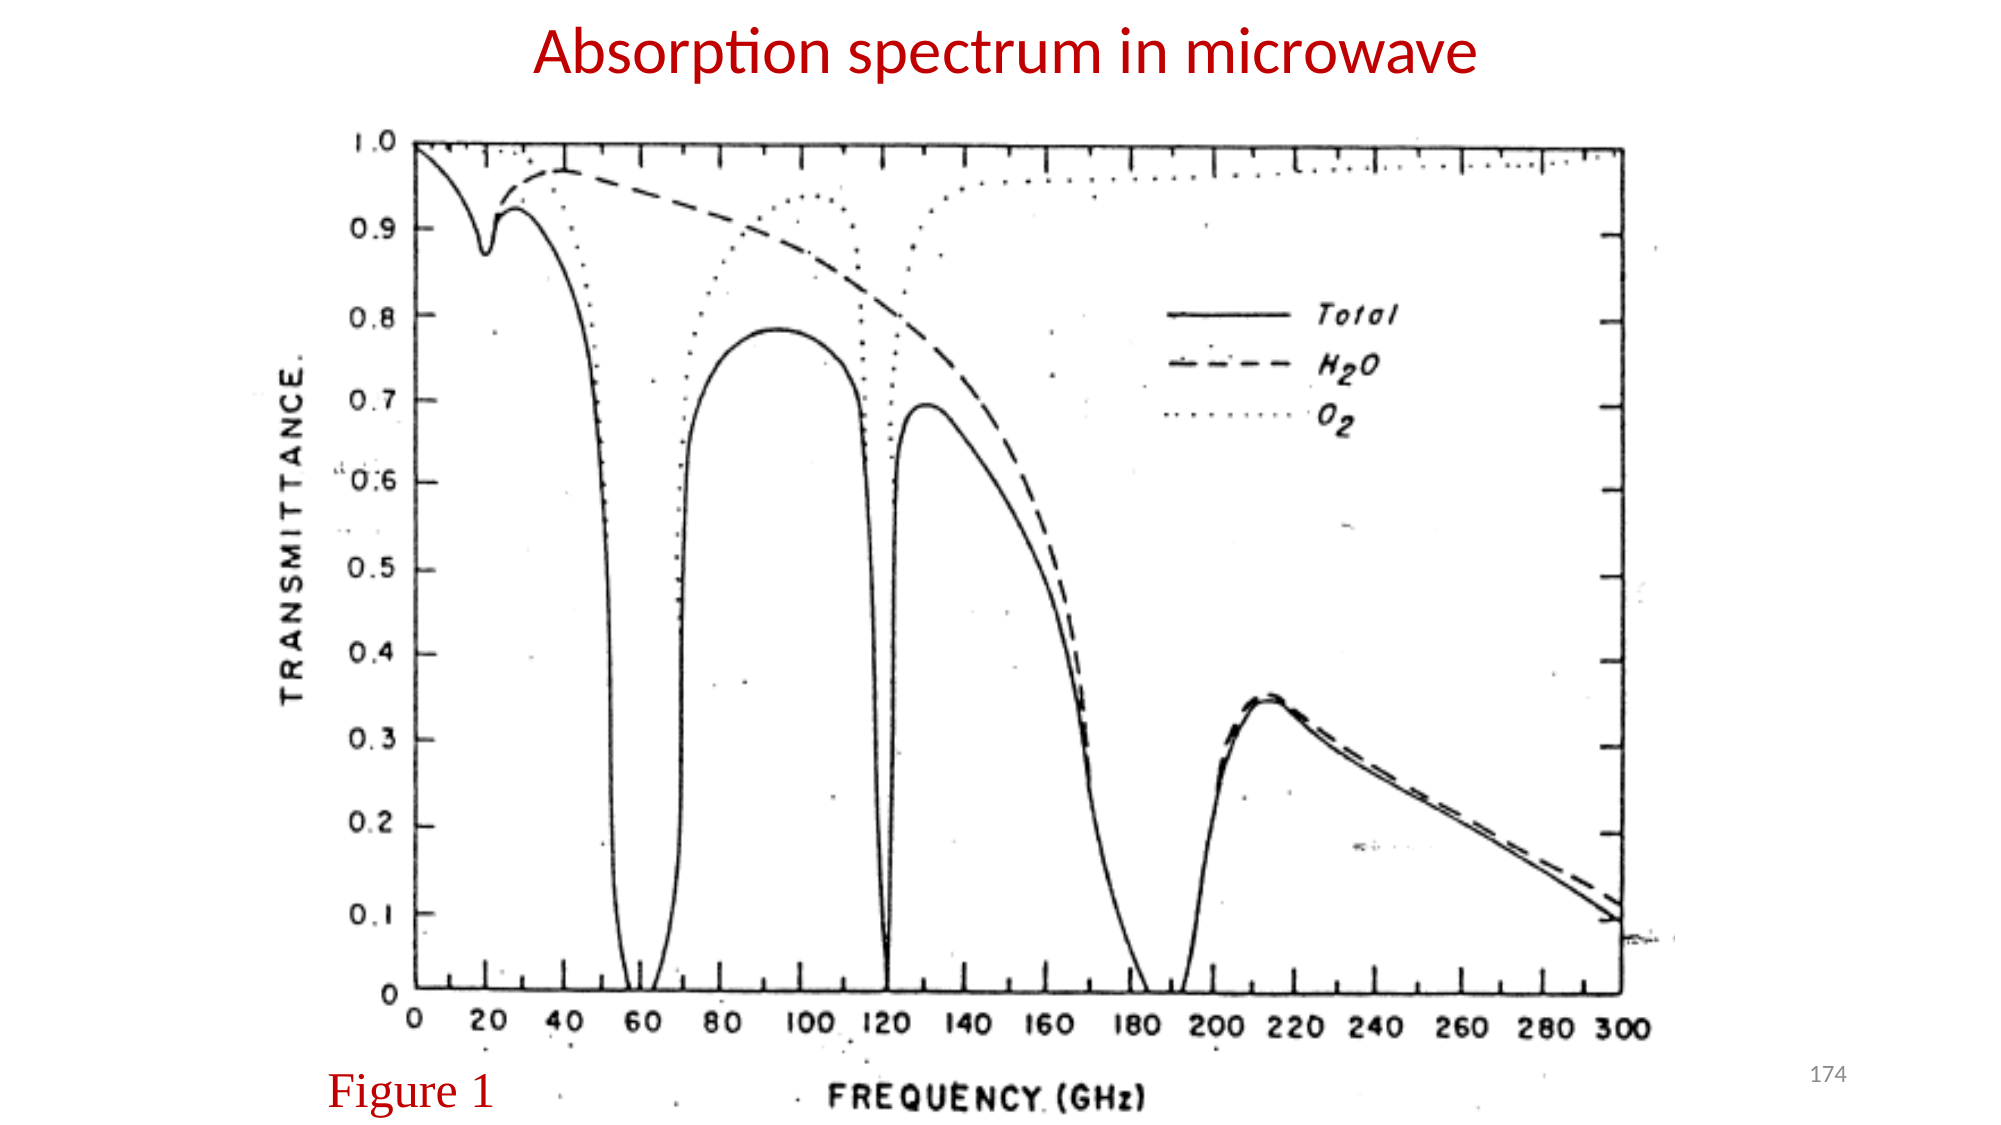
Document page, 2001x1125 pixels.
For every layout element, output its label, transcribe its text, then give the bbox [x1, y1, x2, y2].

picture [249, 126, 1675, 1125]
slide_number 174 [1675, 1042, 1863, 1103]
text_box Absorption spectrum in microwave [399, 0, 1613, 95]
